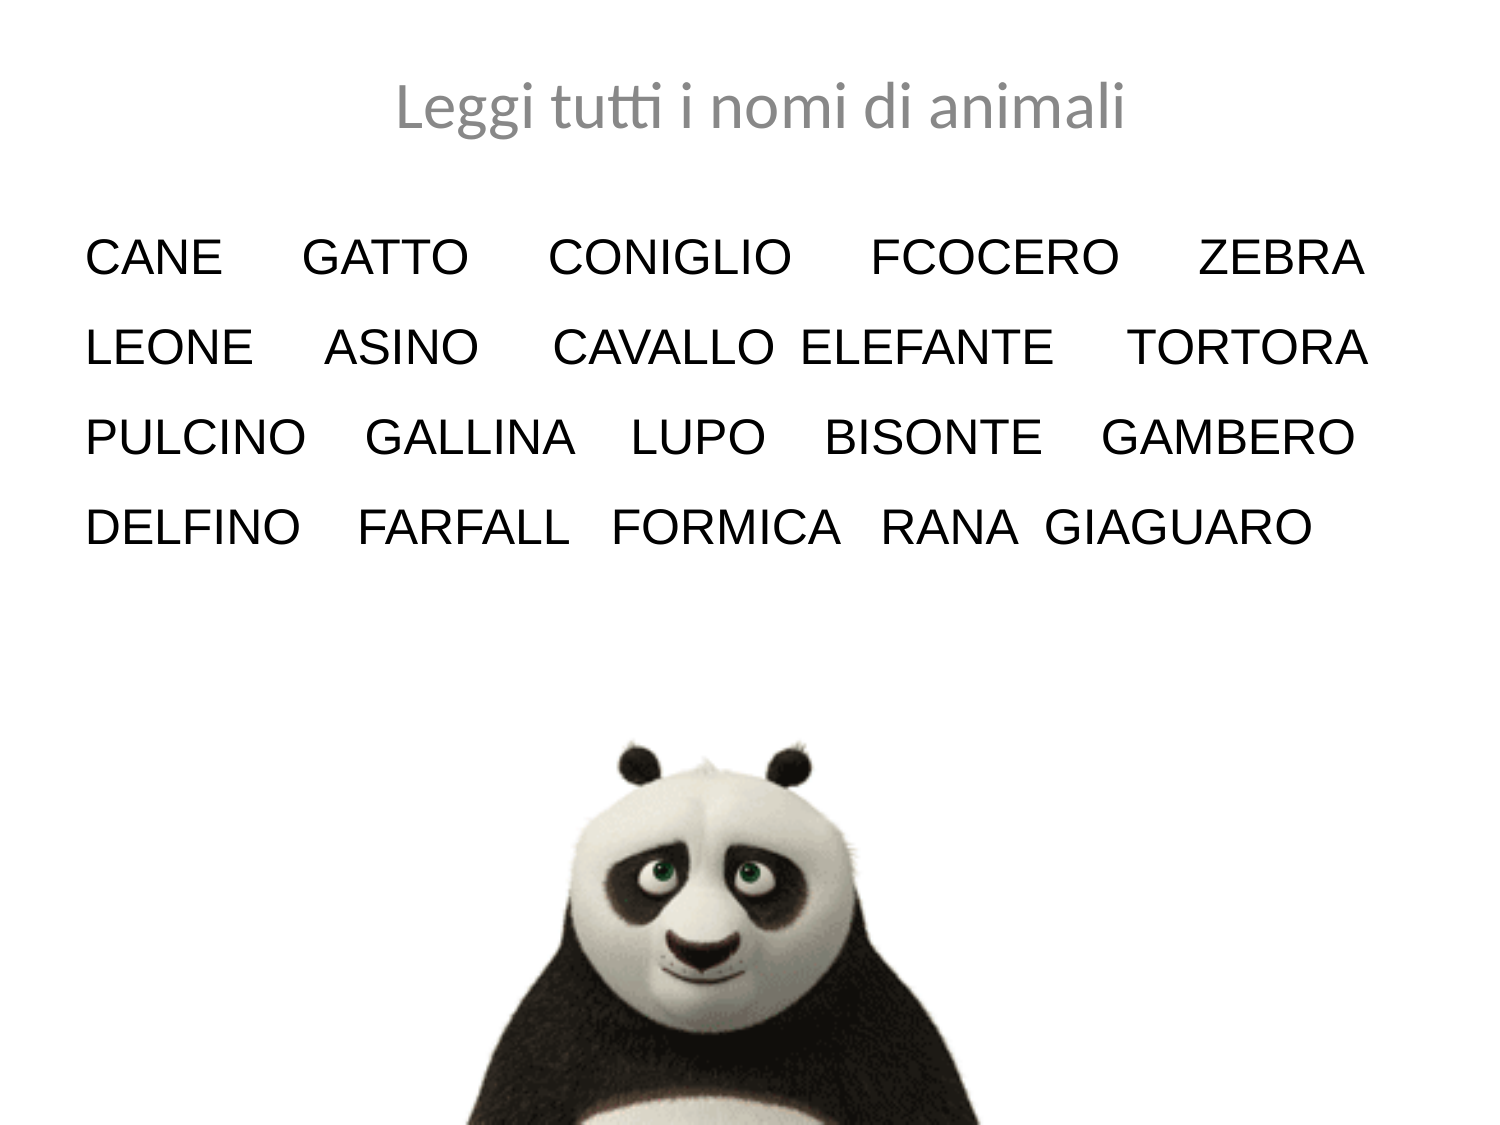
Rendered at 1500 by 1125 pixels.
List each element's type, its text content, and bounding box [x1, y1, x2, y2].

text_box CANE GATTO CONIGLIO FCOCERO ZEBRA LEONE ASINO CAVALLO ELEFANTE TORTORA PULCINO GALLINA LUPO BISONTE GAMBERO DELFINO FARFALL FORMICA RANA GIAGUARO [70, 187, 1430, 563]
picture [398, 675, 1032, 1125]
subtitle Leggi tutti i nomi di animali [234, 46, 1285, 187]
